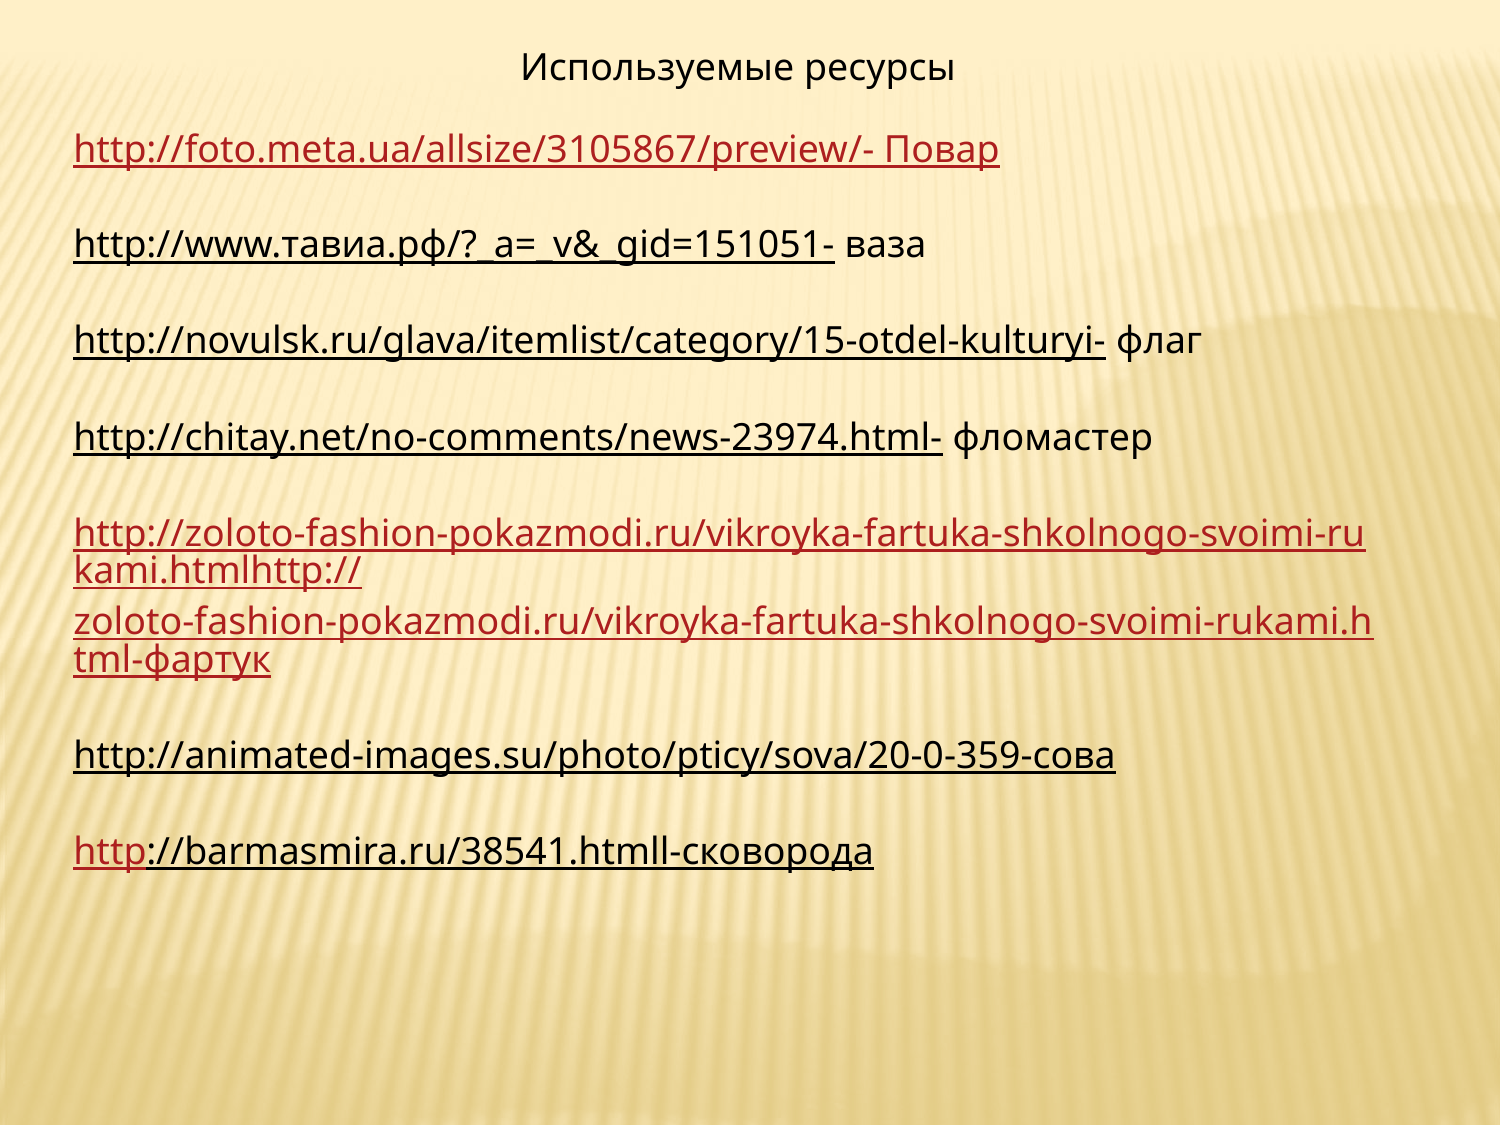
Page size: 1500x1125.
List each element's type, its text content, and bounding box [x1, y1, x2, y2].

text_box Используемые ресурсы [386, 35, 1090, 95]
text_box http://foto.meta.ua/allsize/3105867/preview/- Повар http://www.тавиа.рф/?_a=_v&_gid=151051- ваза http://novulsk.ru/glava/itemlist/category/15-otdel-kulturyi- флаг http://chitay.net/no-comments/news-23974.html- фломастер http://zoloto-fashion-pokazmodi.ru/vikroyka-fartuka-shkolnogo-svoimi-rukami.htmlhttp://zoloto-fashion-pokazmodi.ru/vikroyka-fartuka-shkolnogo-svoimi-rukami.html-фартук http://animated-images.su/photo/pticy/sova/20-0-359-сова http://barmasmira.ru/38541.htmll-сковорода [58, 117, 1395, 811]
